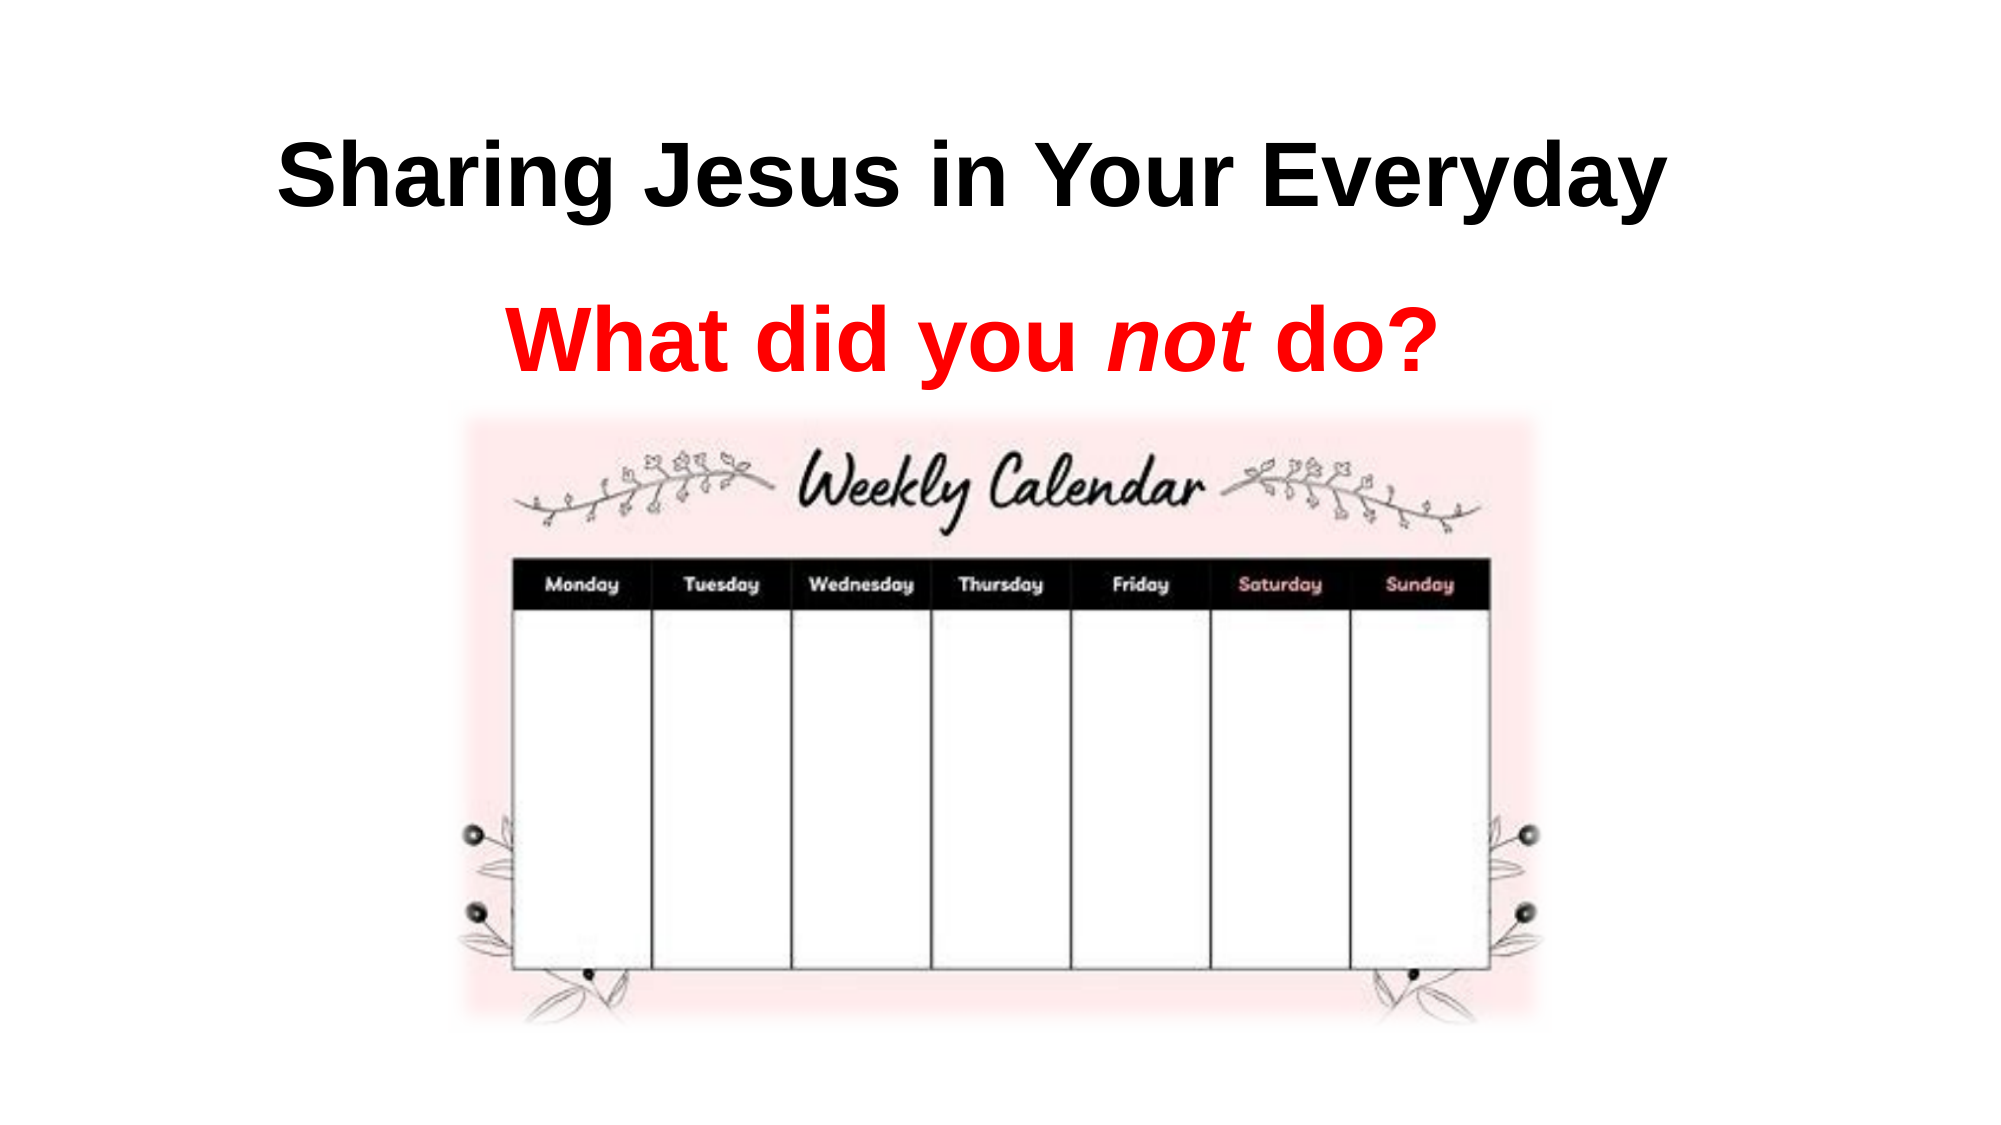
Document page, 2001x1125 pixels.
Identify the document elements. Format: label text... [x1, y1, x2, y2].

title Sharing Jesus in Your Everyday What did you not do? [0, 191, 1948, 409]
picture [448, 400, 1552, 1033]
